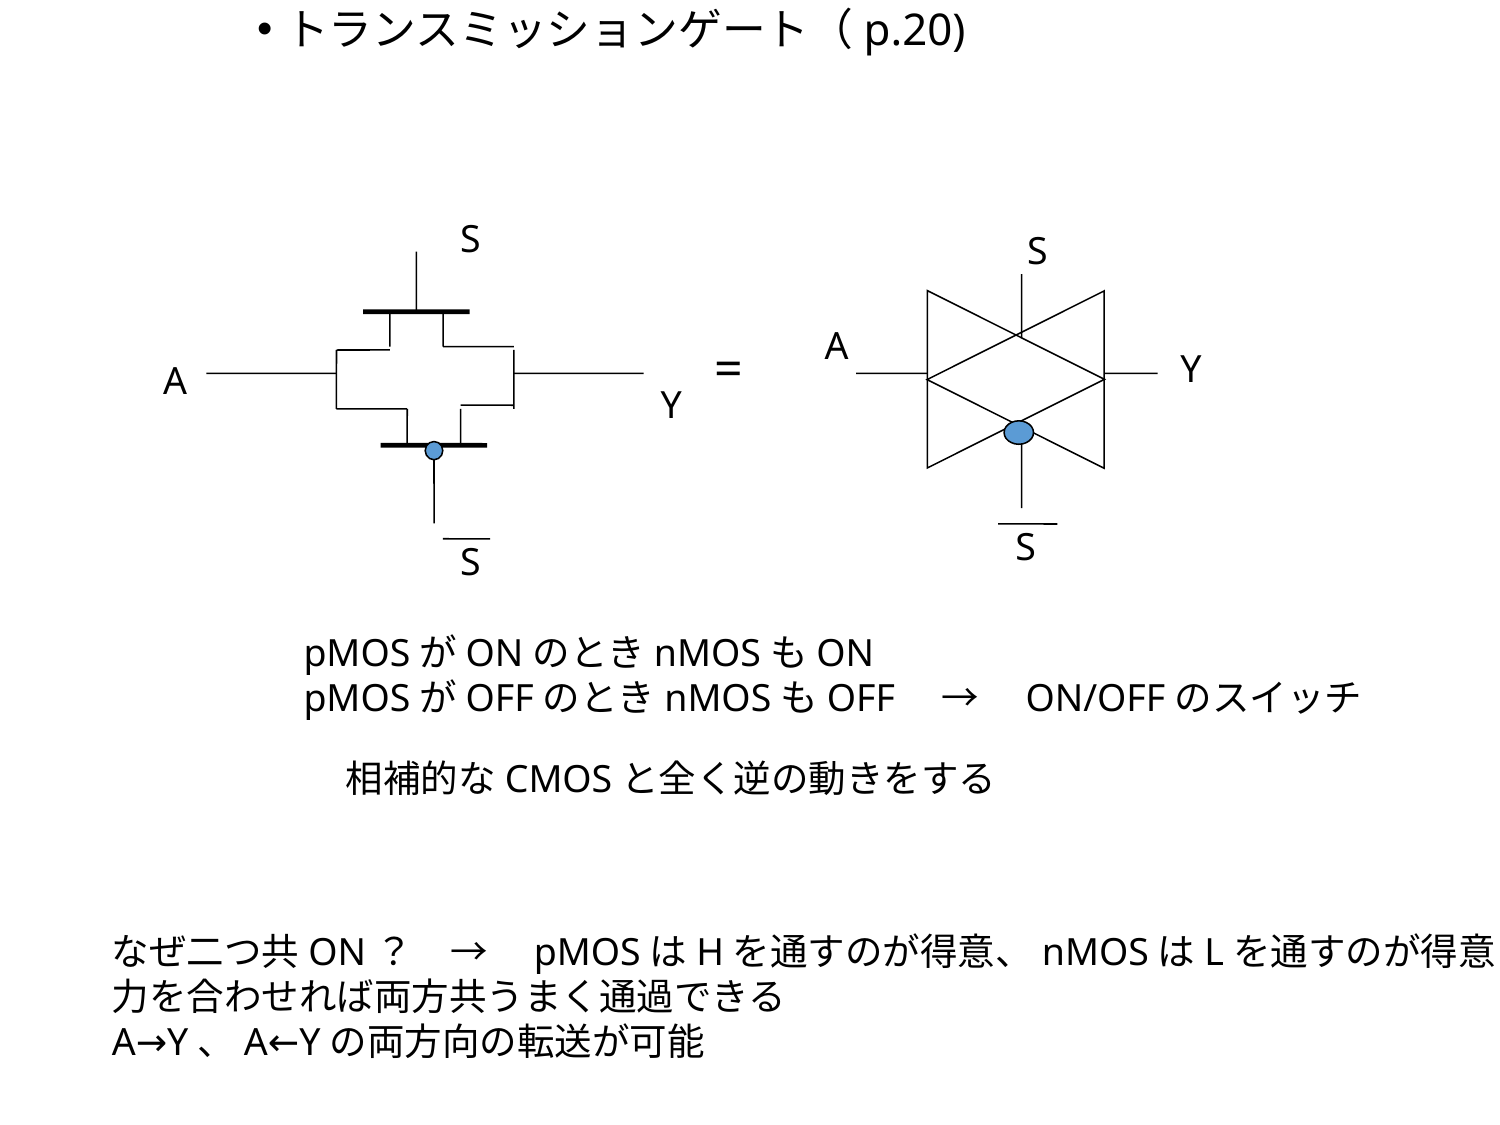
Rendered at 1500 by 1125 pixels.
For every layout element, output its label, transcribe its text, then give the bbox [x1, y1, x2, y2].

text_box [365, 375, 485, 553]
text_box A [148, 349, 202, 410]
text_box [927, 381, 1010, 468]
text_box S [445, 207, 496, 268]
text_box [927, 290, 1016, 379]
text_box 相補的なCMOSと全く逆の動きをする [331, 748, 1011, 808]
text_box [1004, 420, 1034, 445]
text_box A [809, 314, 864, 374]
list トランスミッションゲート（p.20) [242, 0, 1500, 111]
text_box pMOSがONのときnMOSもON pMOSがOFFのときnMOSもOFF → ON/OFFのスイッチ [288, 621, 1377, 727]
text_box Y [645, 373, 697, 434]
text_box S [445, 530, 496, 590]
text_box [927, 290, 1105, 469]
text_box S [1000, 524, 1051, 576]
text_box なぜ二つ共ON？ → pMOSはHを通すのが得意、nMOSはLを通すのが得意 力を合わせれば両方共うまく通過できる A→Y、A←Yの両方向の転送が可能 [97, 920, 1500, 1071]
text_box = [700, 329, 759, 405]
text_box Y [1165, 337, 1217, 398]
text_box S [1000, 515, 1051, 523]
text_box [376, 212, 475, 390]
text_box S [1012, 219, 1063, 280]
